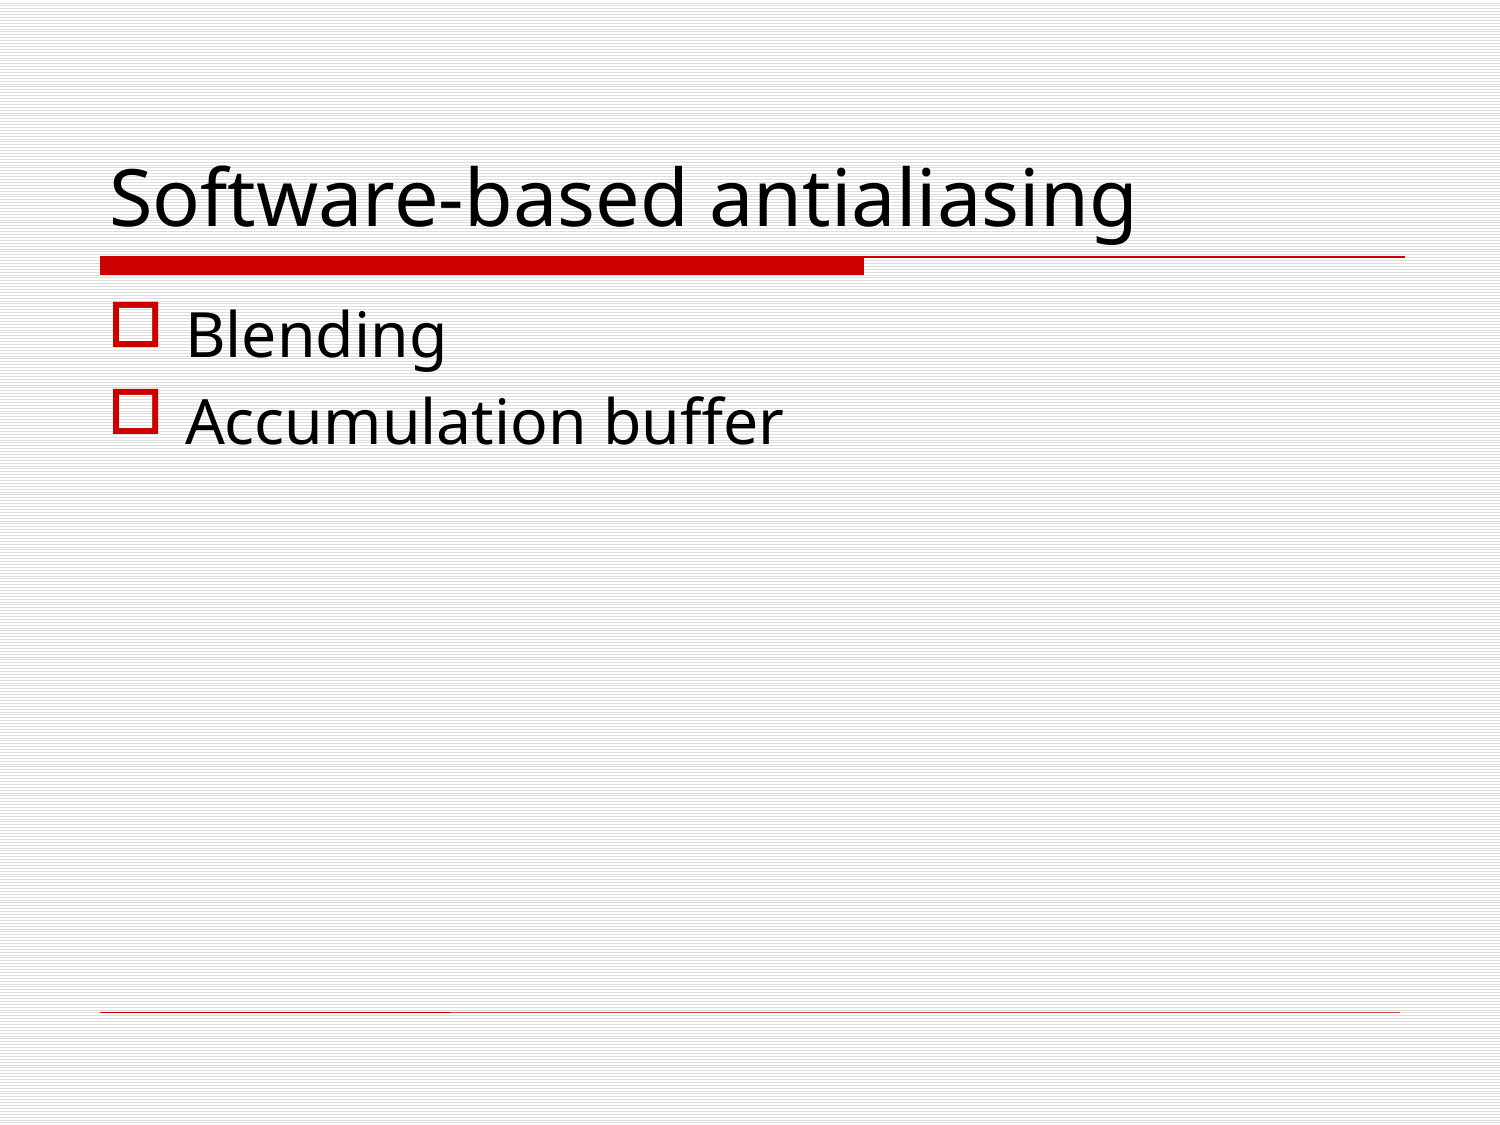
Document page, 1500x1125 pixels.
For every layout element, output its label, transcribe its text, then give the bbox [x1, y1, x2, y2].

title Software-based antialiasing [94, 50, 1407, 250]
list Blending Accumulation buffer [92, 287, 1406, 988]
